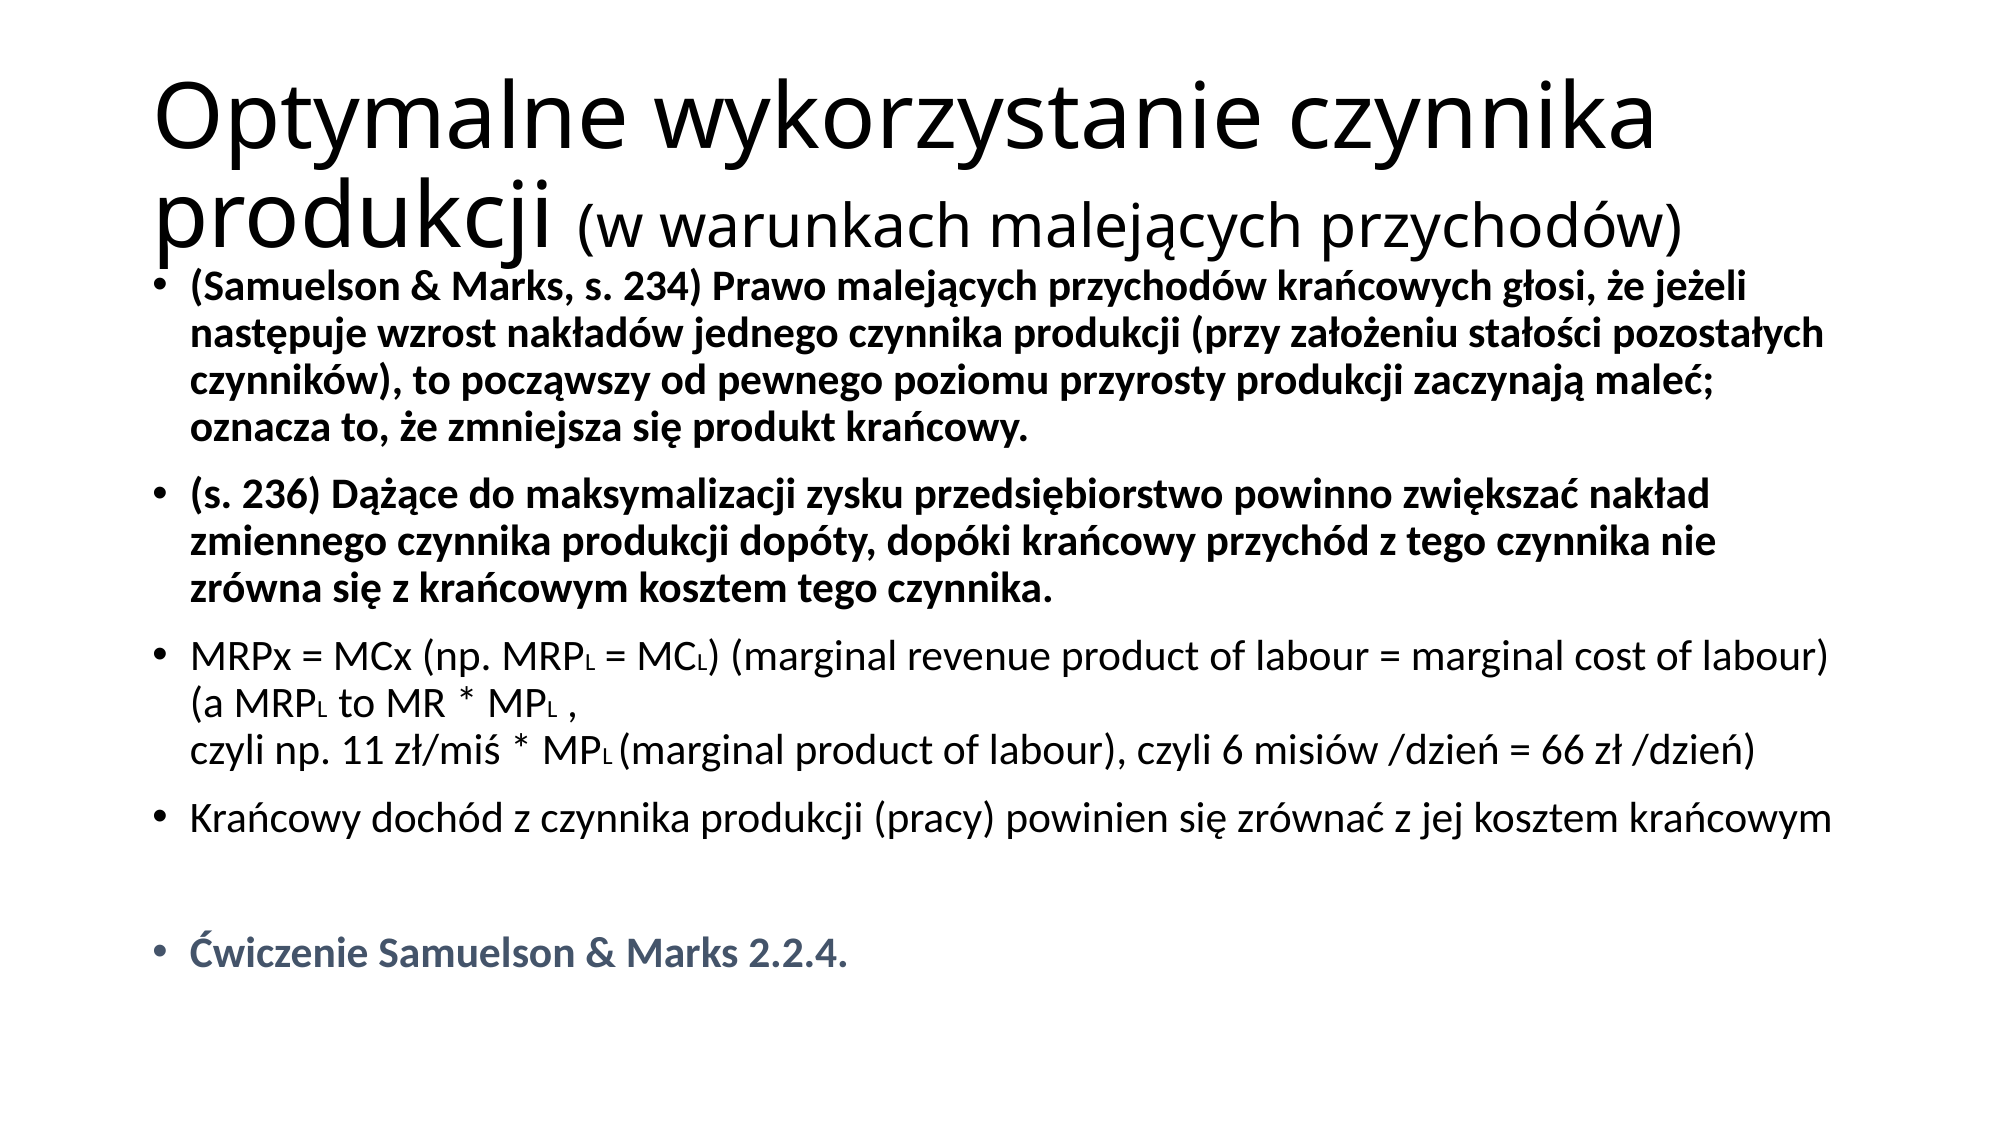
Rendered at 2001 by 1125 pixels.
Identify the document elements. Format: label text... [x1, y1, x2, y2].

title Optymalne wykorzystanie czynnika produkcji (w warunkach malejących przychodów) [137, 59, 1863, 255]
list (Samuelson & Marks, s. 234) Prawo malejących przychodów krańcowych głosi, że jeżeli następuje wzrost nakładów jednego czynnika produkcji (przy założeniu stałości pozostałych czynników), to począwszy od pewnego poziomu przyrosty produkcji zaczynają maleć; oznacza to, że zmniejsza się produkt krańcowy. (s. 236) Dążące do maksymalizacji zysku przedsiębiorstwo powinno zwiększać nakład zmiennego czynnika produkcji dopóty, dopóki krańcowy przychód z tego czynnika nie zrówna się z krańcowym kosztem tego czynnika. MRPx = MCx (np. MRPL = MCL) (marginal revenue product of labour = marginal cost of labour) (a MRPL to MR * MPL , czyli np. 11 zł/miś * MPL (marginal product of labour), czyli 6 misiów /dzień = 66 zł /dzień) Krańcowy dochód z czynnika produkcji (pracy) powinien się zrównać z jej kosztem krańcowym Ćwiczenie Samuelson & Marks 2.2.4. [137, 255, 1863, 1036]
